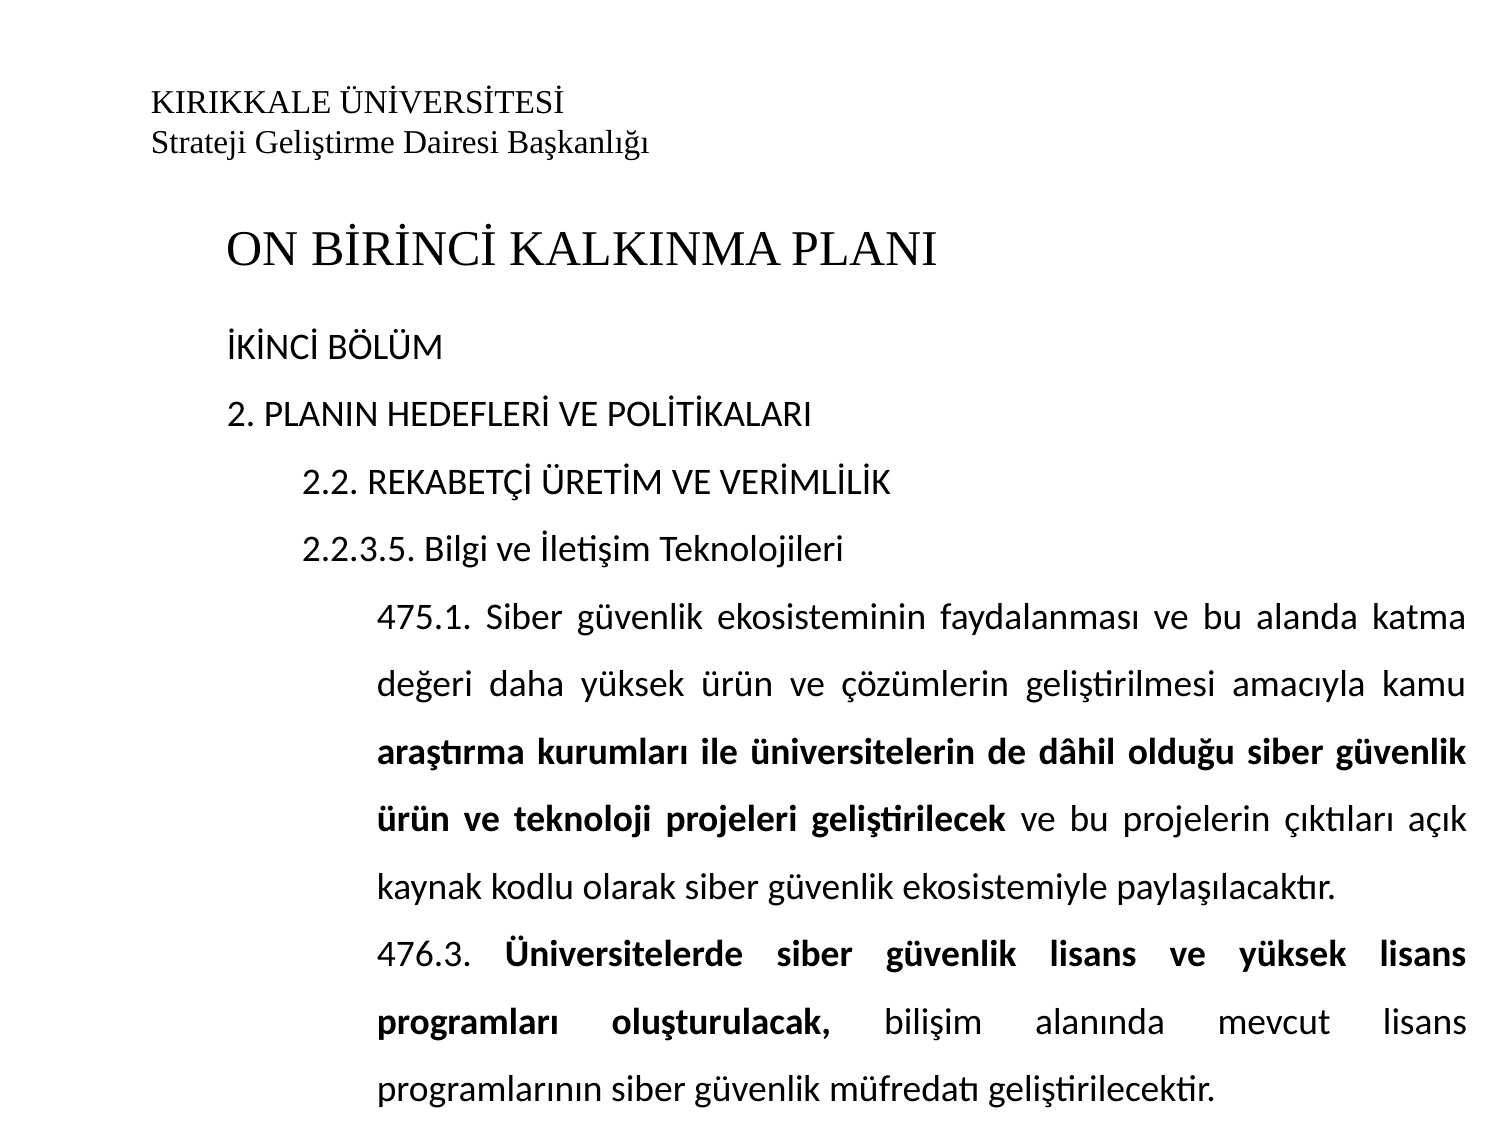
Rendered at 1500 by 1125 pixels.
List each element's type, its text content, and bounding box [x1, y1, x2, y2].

title KIRIKKALE ÜNİVERSİTESİ Strateji Geliştirme Dairesi Başkanlığı [135, 71, 1411, 209]
text_box ON BİRİNCİ KALKINMA PLANI [212, 208, 1282, 283]
text_box İKİNCİ BÖLÜM 2. PLANIN HEDEFLERİ VE POLİTİKALARI 2.2. REKABETÇİ ÜRETİM VE VERİMLİLİK 2.2.3.5. Bilgi ve İletişim Teknolojileri 475.1. Siber güvenlik ekosisteminin faydalanması ve bu alanda katma değeri daha yüksek ürün ve çözümlerin geliştirilmesi amacıyla kamu araştırma kurumları ile üniversitelerin de dâhil olduğu siber güvenlik ürün ve teknoloji projeleri geliştirilecek ve bu projelerin çıktıları açık kaynak kodlu olarak siber güvenlik ekosistemiyle paylaşılacaktır. 476.3. Üniversitelerde siber güvenlik lisans ve yüksek lisans programları oluşturulacak, bilişim alanında mevcut lisans programlarının siber güvenlik müfredatı geliştirilecektir. [212, 314, 1483, 1117]
